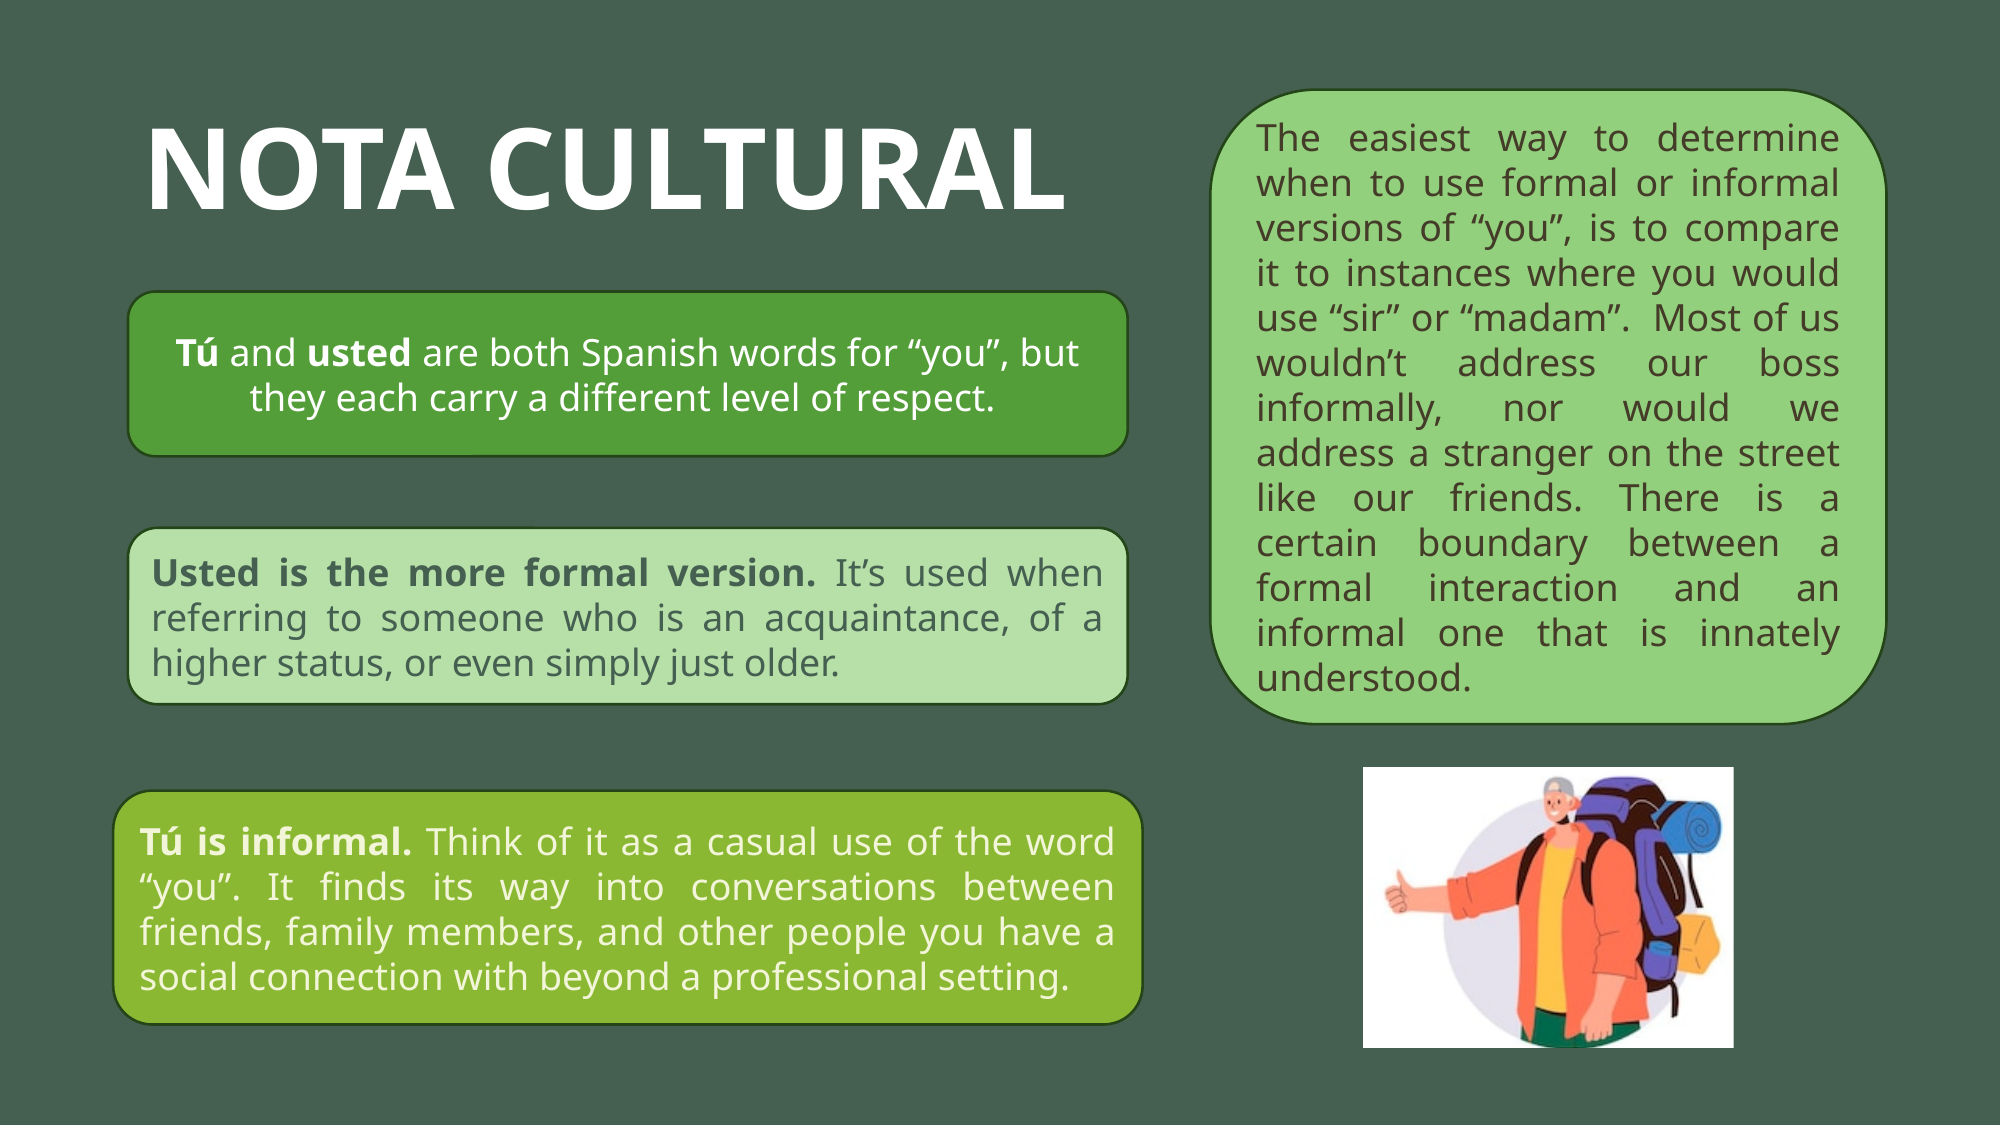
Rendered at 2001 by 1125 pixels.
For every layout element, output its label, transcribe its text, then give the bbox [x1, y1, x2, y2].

text_box The easiest way to determine when to use formal or informal versions of “you”, is to compare it to instances where you would use “sir” or “madam”. Most of us wouldn’t address our boss informally, nor would we address a stranger on the street like our friends. There is a certain boundary between a formal interaction and an informal one that is innately understood. [1208, 88, 1888, 726]
text_box Tú is informal. Think of it as a casual use of the word “you”. It finds its way into conversations between friends, family members, and other people you have a social connection with beyond a professional setting. [111, 789, 1144, 1026]
text_box NOTA CULTURAL [127, 89, 1128, 240]
picture [1362, 767, 1734, 1048]
text_box Tú and usted are both Spanish words for “you”, but they each carry a different level of respect. [126, 290, 1130, 458]
text_box Usted is the more formal version. It’s used when referring to someone who is an acquaintance, of a higher status, or even simply just older. [126, 526, 1130, 706]
